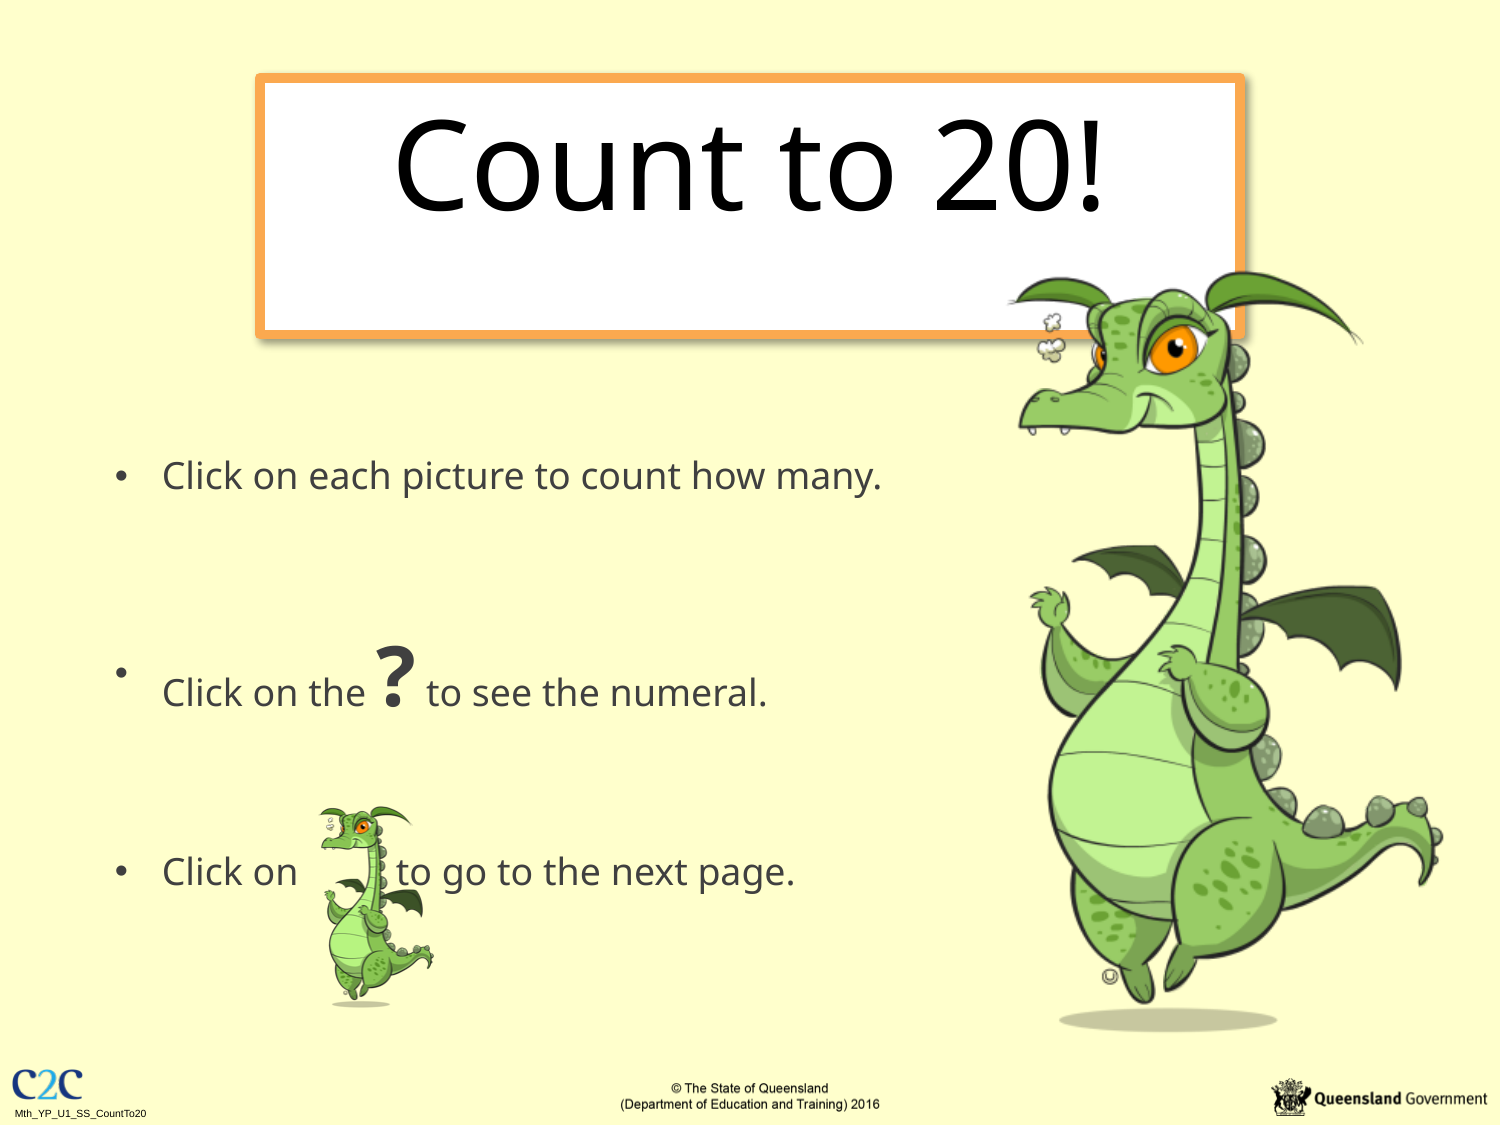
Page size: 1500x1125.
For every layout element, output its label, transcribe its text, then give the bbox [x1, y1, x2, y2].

title Count to 20! [259, 77, 1241, 335]
picture [12, 1069, 83, 1100]
text_box Click on each picture to count how many. Click on the ? to see the numeral. Click on to go to the next page. [100, 445, 997, 900]
picture [620, 1081, 880, 1113]
picture [1271, 1078, 1488, 1116]
picture [1002, 264, 1451, 1052]
picture [310, 796, 436, 1014]
